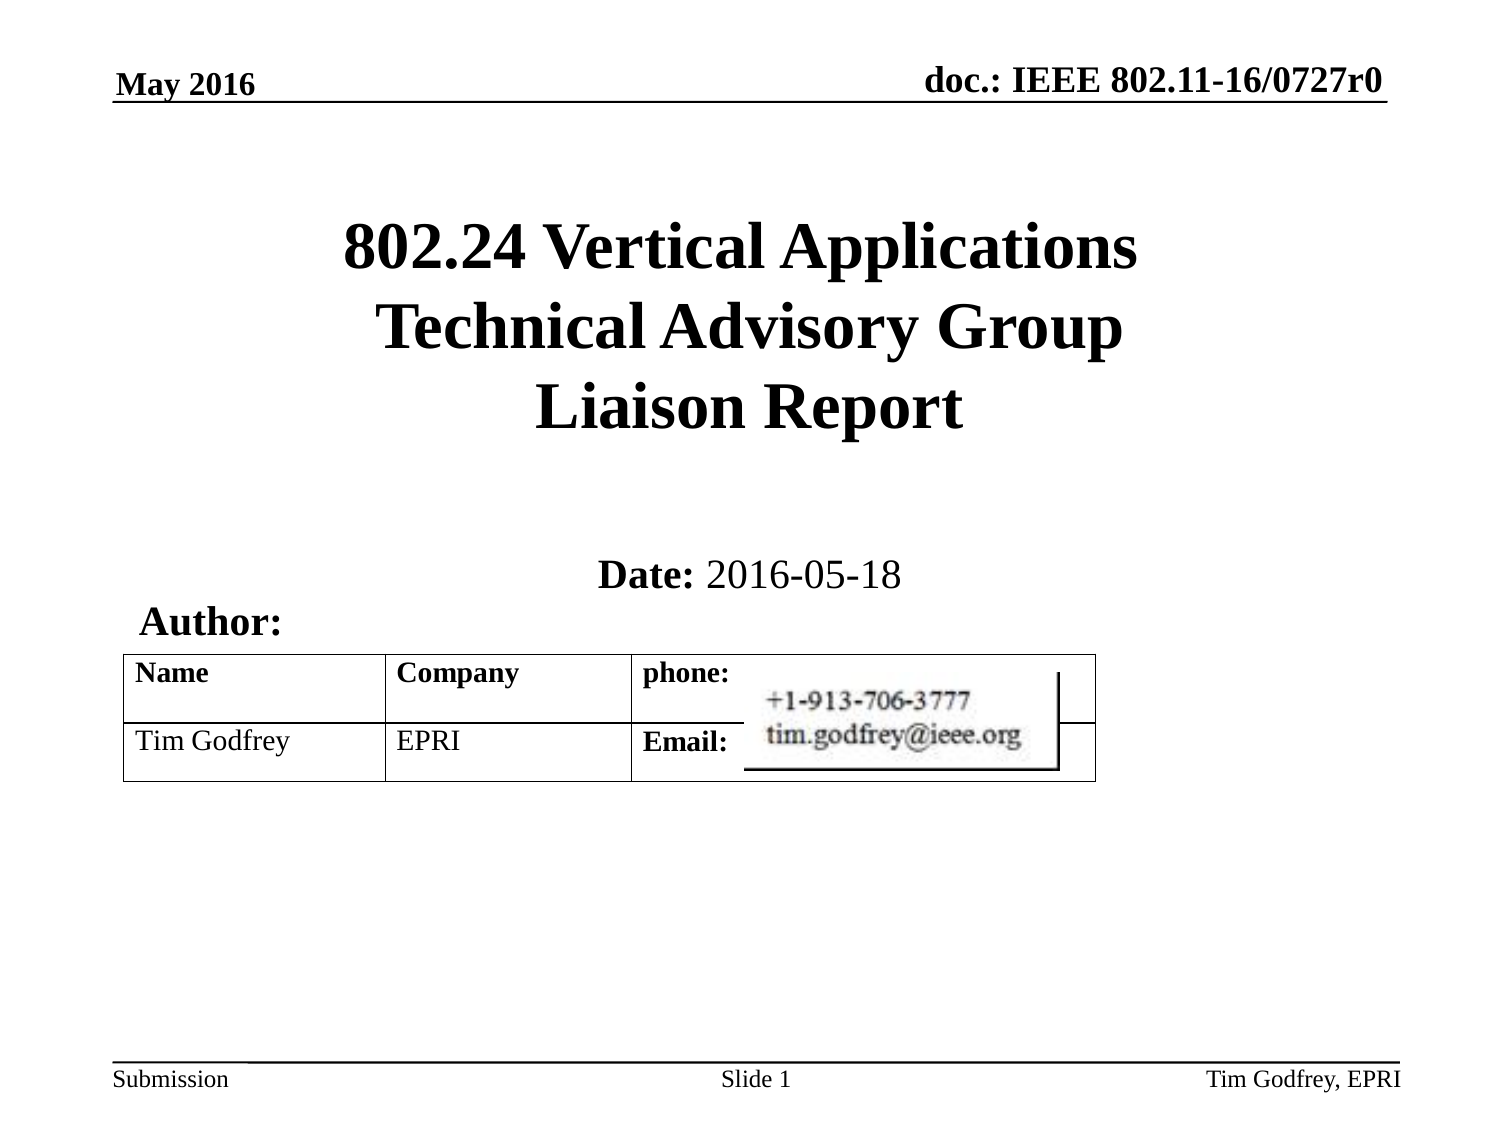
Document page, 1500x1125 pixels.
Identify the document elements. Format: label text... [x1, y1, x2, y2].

footer Tim Godfrey, EPRI [1203, 1061, 1402, 1093]
slide_number Slide 1 [712, 1061, 800, 1093]
text_box Author: [123, 586, 362, 649]
list Date: 2016-05-18 [112, 538, 1388, 652]
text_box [107, 653, 1460, 1036]
title 802.24 Vertical Applications Technical Advisory Group Liaison Report [112, 233, 1388, 410]
